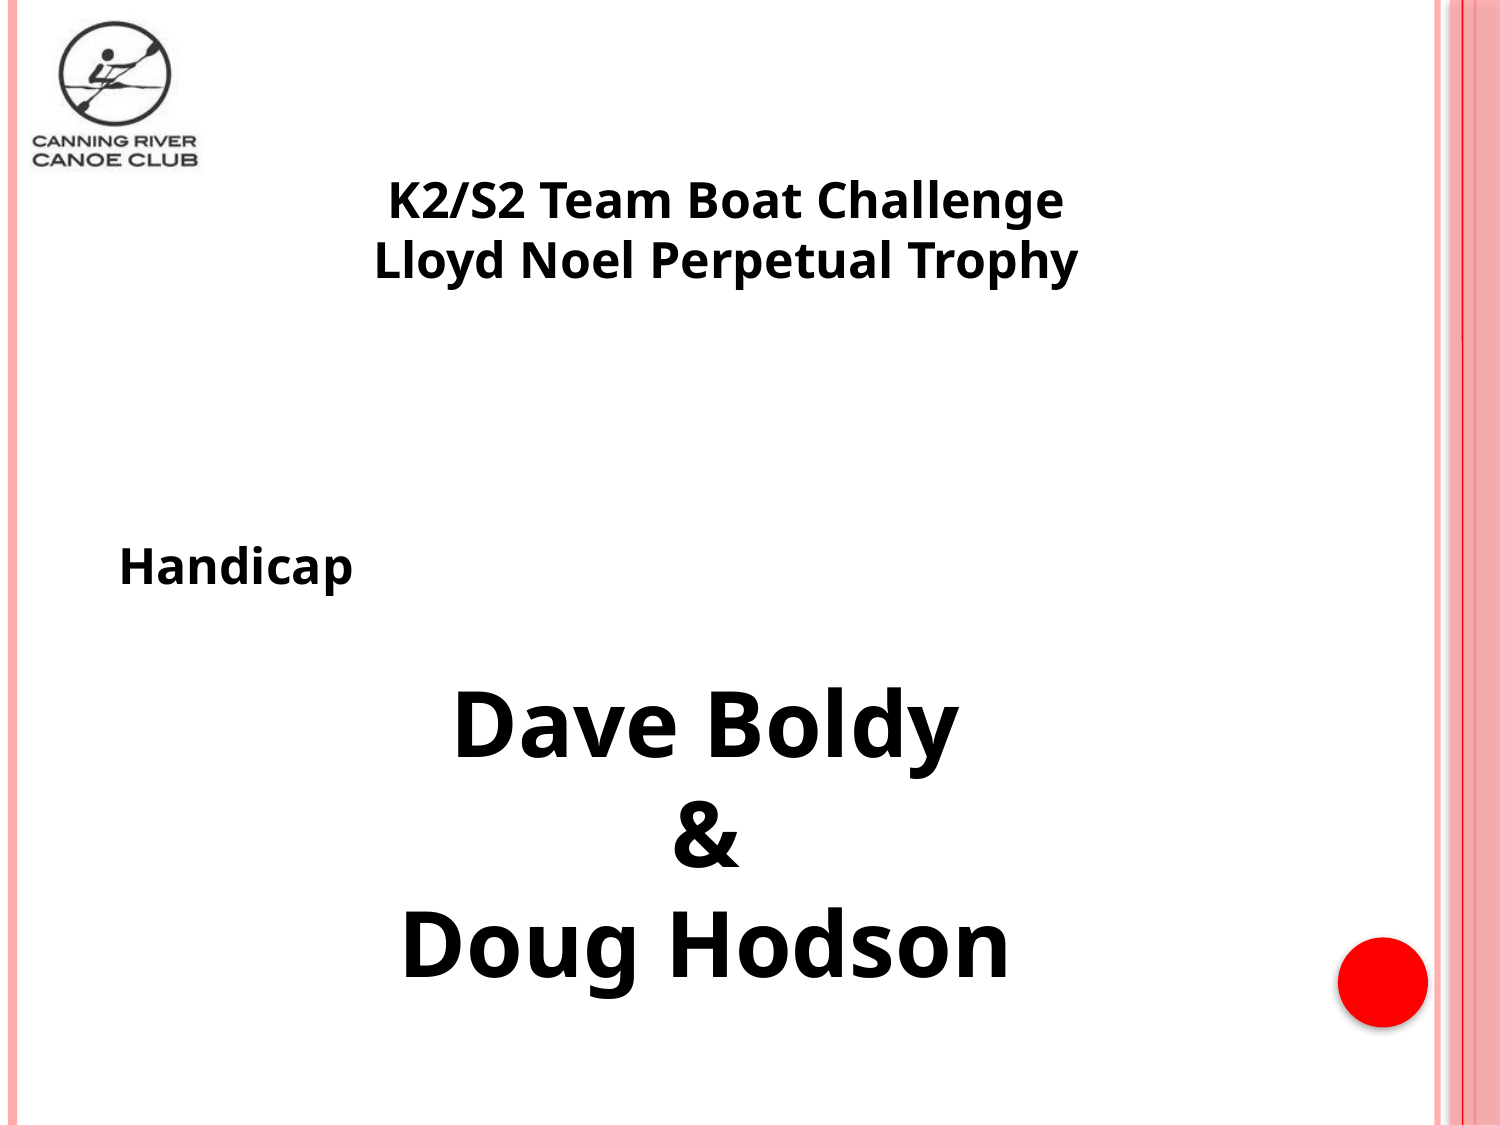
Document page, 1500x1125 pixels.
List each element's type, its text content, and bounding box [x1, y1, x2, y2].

text_box K2/S2 Team Boat Challenge Lloyd Noel Perpetual Trophy [123, 160, 1329, 296]
text_box Dave Boldy & Doug Hodson [103, 658, 1309, 1124]
text_box Handicap [76, 527, 396, 602]
picture [29, 0, 211, 178]
